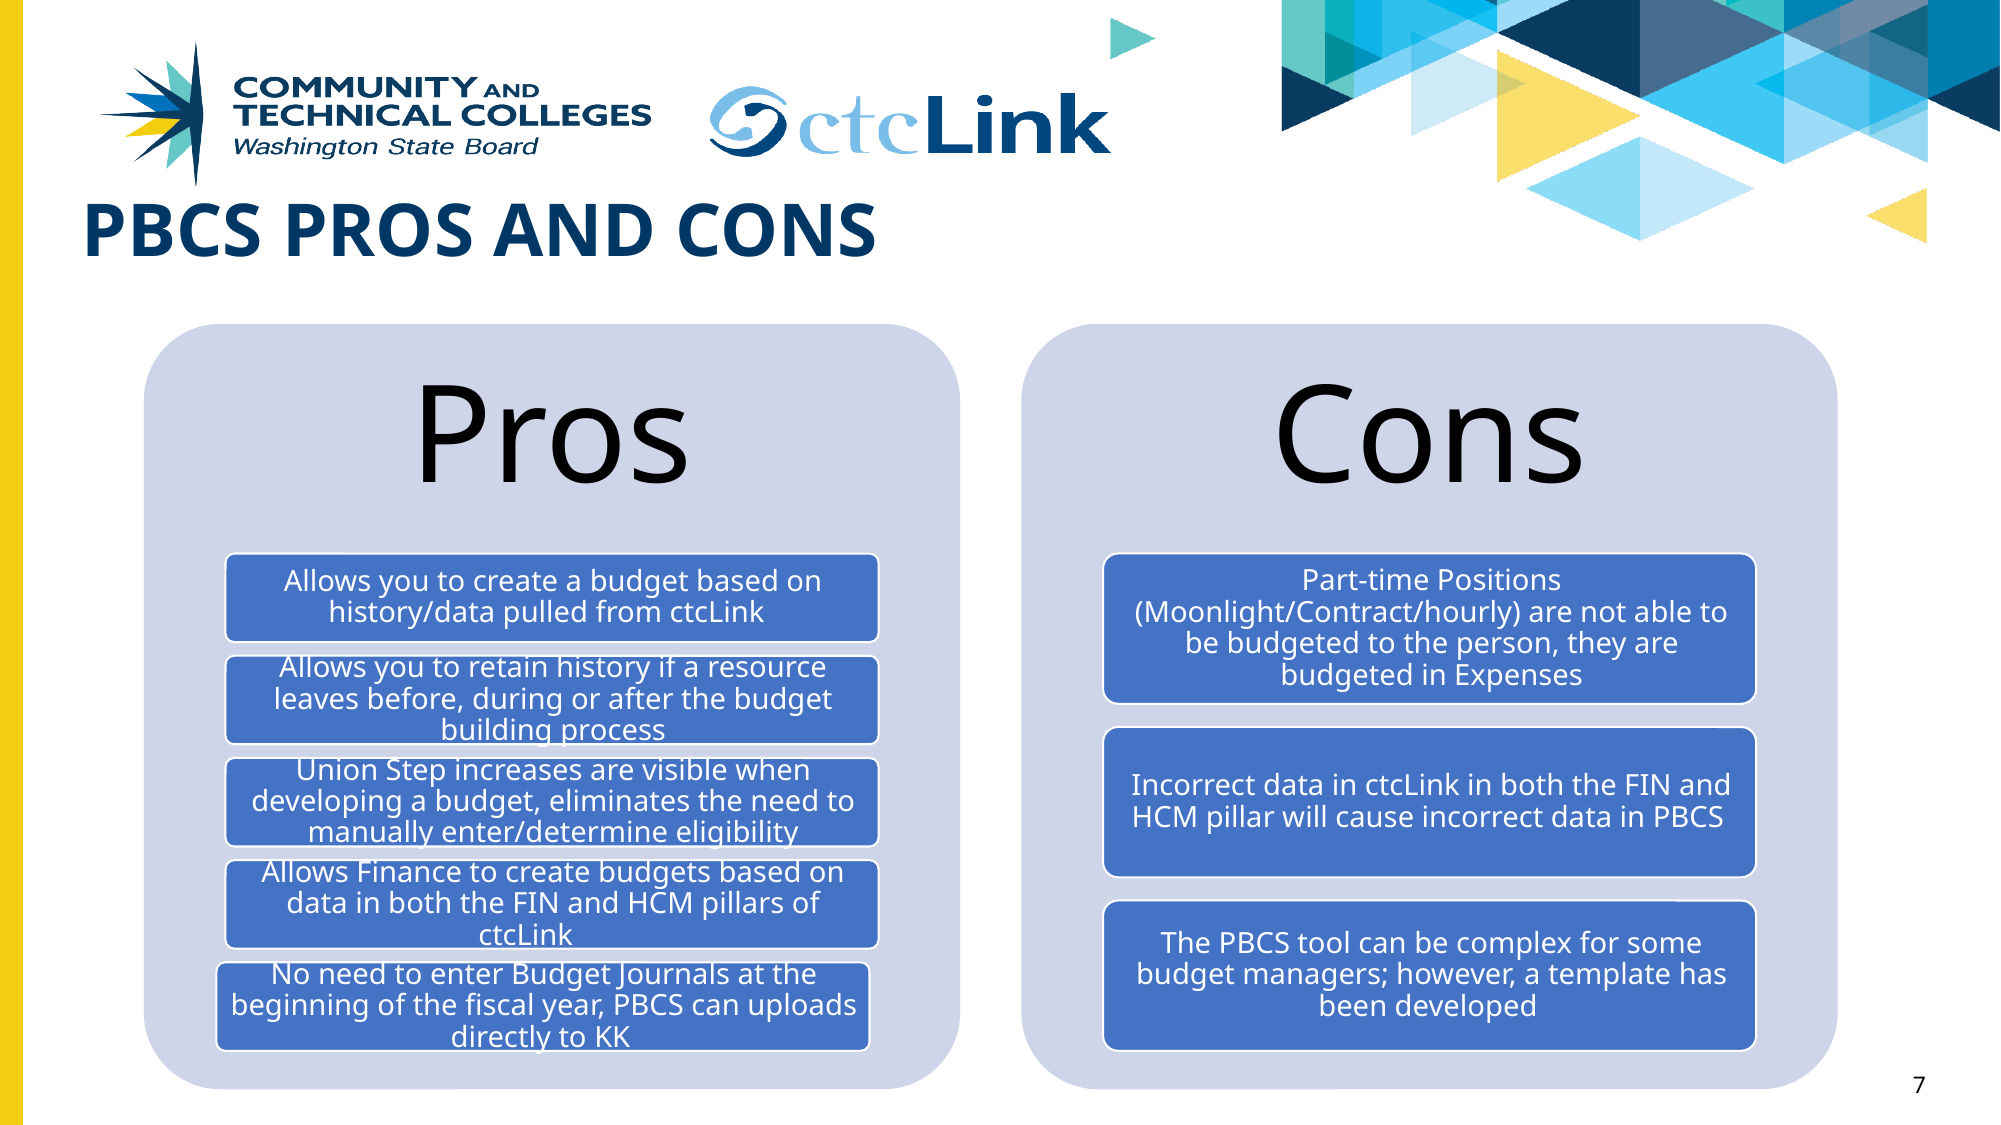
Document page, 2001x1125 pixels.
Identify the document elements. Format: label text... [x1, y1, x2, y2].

title PBCS Pros and Cons [66, 185, 1461, 264]
picture [23, 0, 2000, 243]
slide_number 7 [1838, 1063, 1941, 1103]
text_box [142, 323, 1839, 1090]
